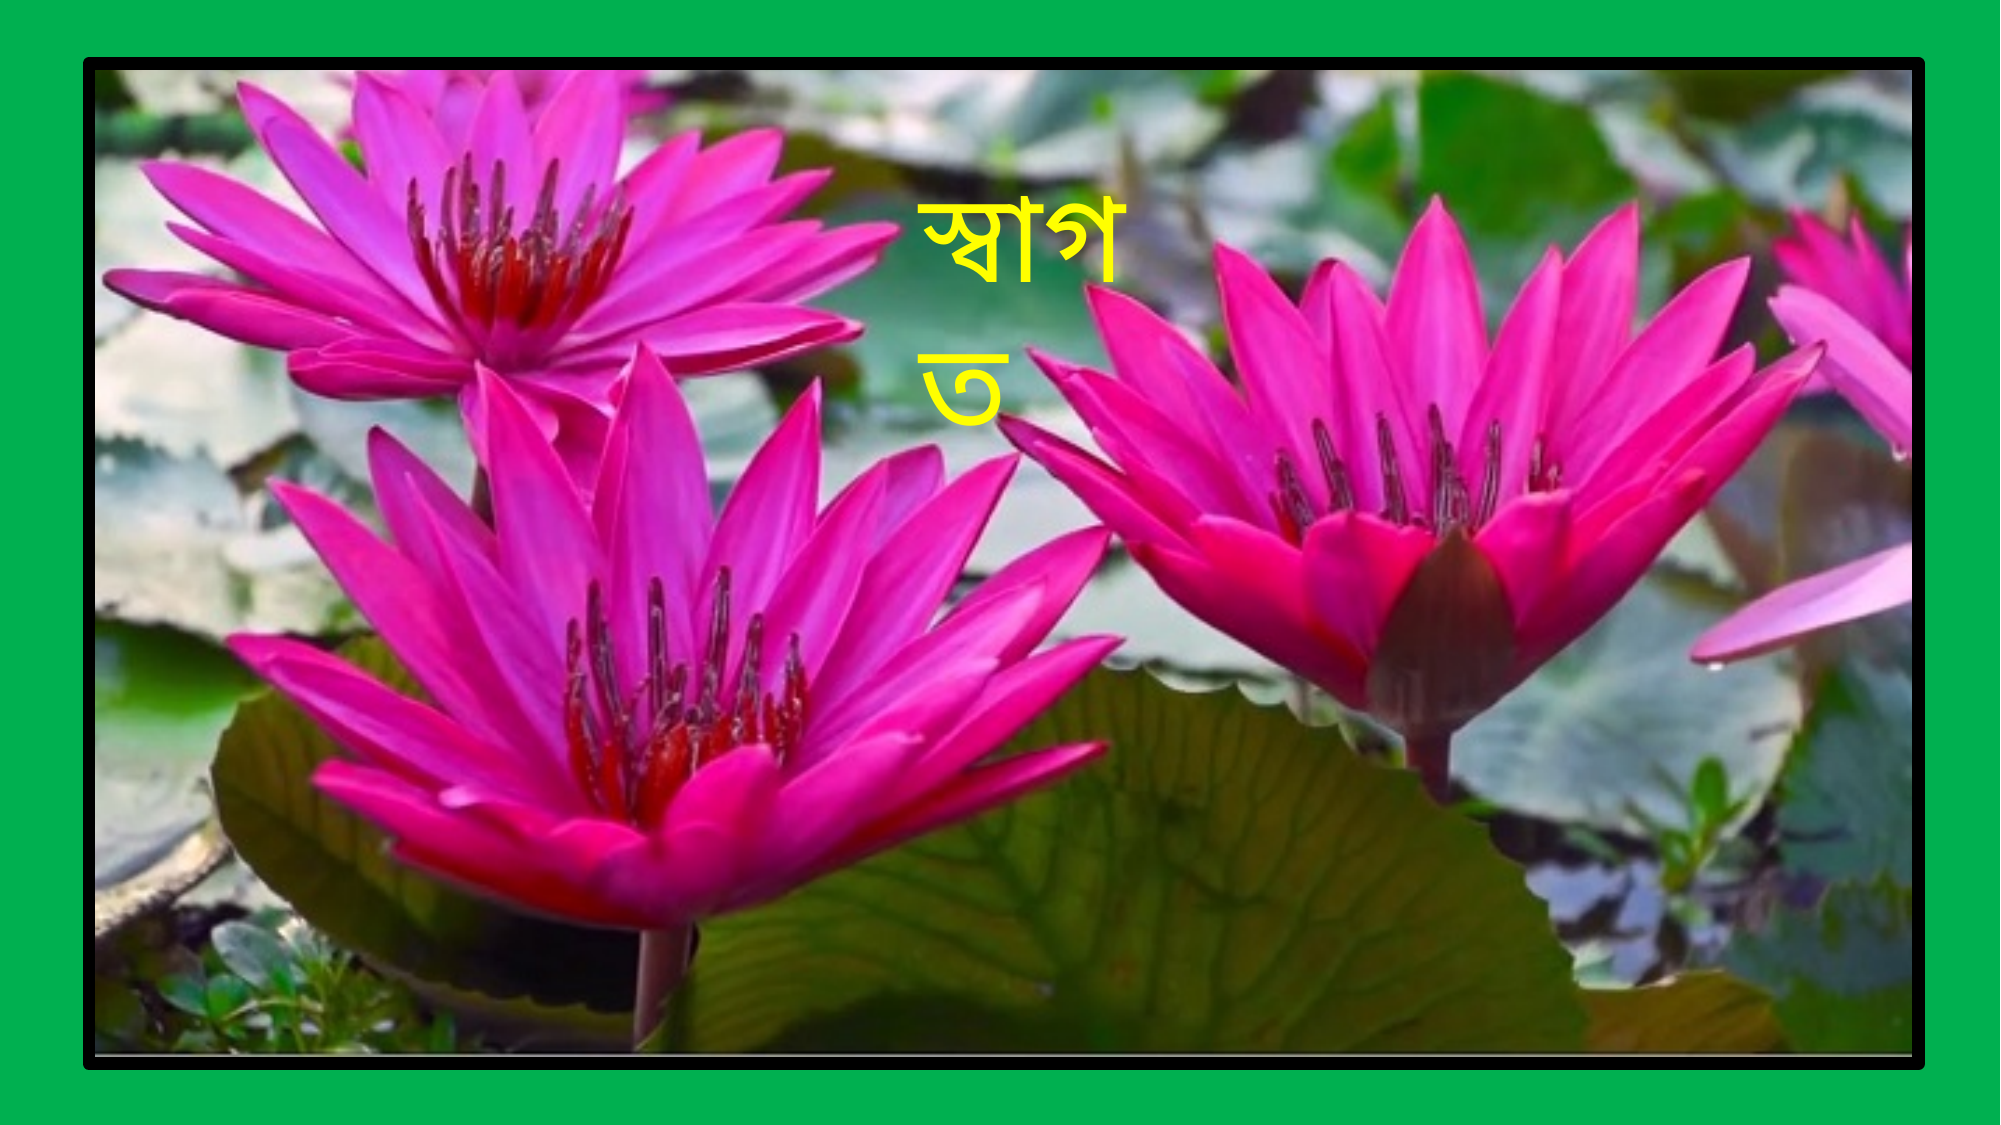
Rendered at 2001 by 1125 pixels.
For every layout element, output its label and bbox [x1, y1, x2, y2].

picture [94, 69, 1913, 1058]
